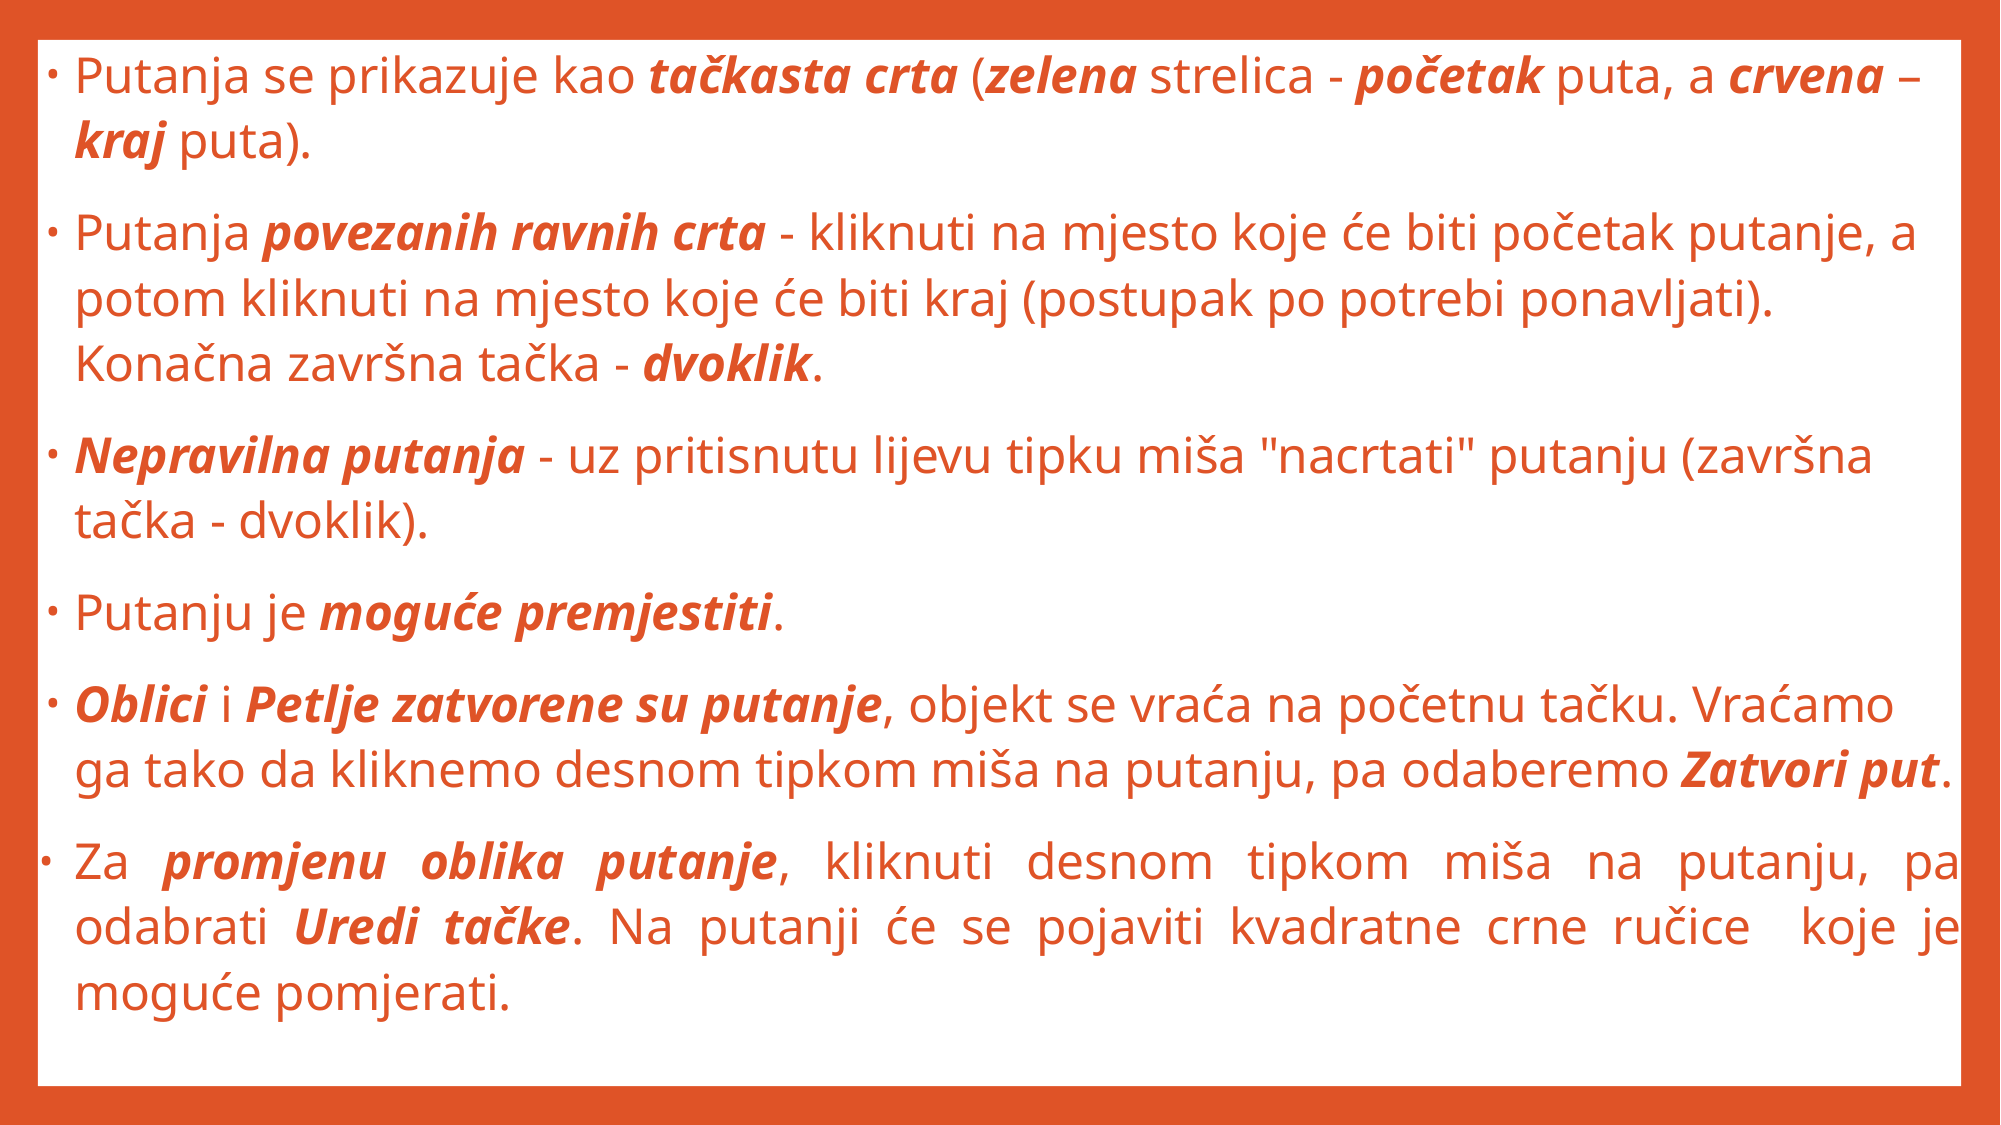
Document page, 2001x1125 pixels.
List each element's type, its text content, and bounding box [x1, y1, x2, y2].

list Putanja se prikazuje kao tačkasta crta (zelena strelica - početak puta, a crvena – kraj puta). Putanja povezanih ravnih crta - kliknuti na mjesto koje će biti početak putanje, a potom kliknuti na mjesto koje će biti kraj (postupak po potrebi ponavljati). Konačna završna tačka - dvoklik. Nepravilna putanja - uz pritisnutu lijevu tipku miša "nacrtati" putanju (završna tačka - dvoklik). Putanju je moguće premjestiti. Oblici i Petlje zatvorene su putanje, objekt se vraća na početnu tačku. Vraćamo ga tako da kliknemo desnom tipkom miša na putanju, pa odaberemo Zatvori put. Za promjenu oblika putanje, kliknuti desnom tipkom miša na putanju, pa odabrati Uredi tačke. Na putanji će se pojaviti kvadratne crne ručice koje je moguće pomjerati. [23, 30, 1977, 1047]
